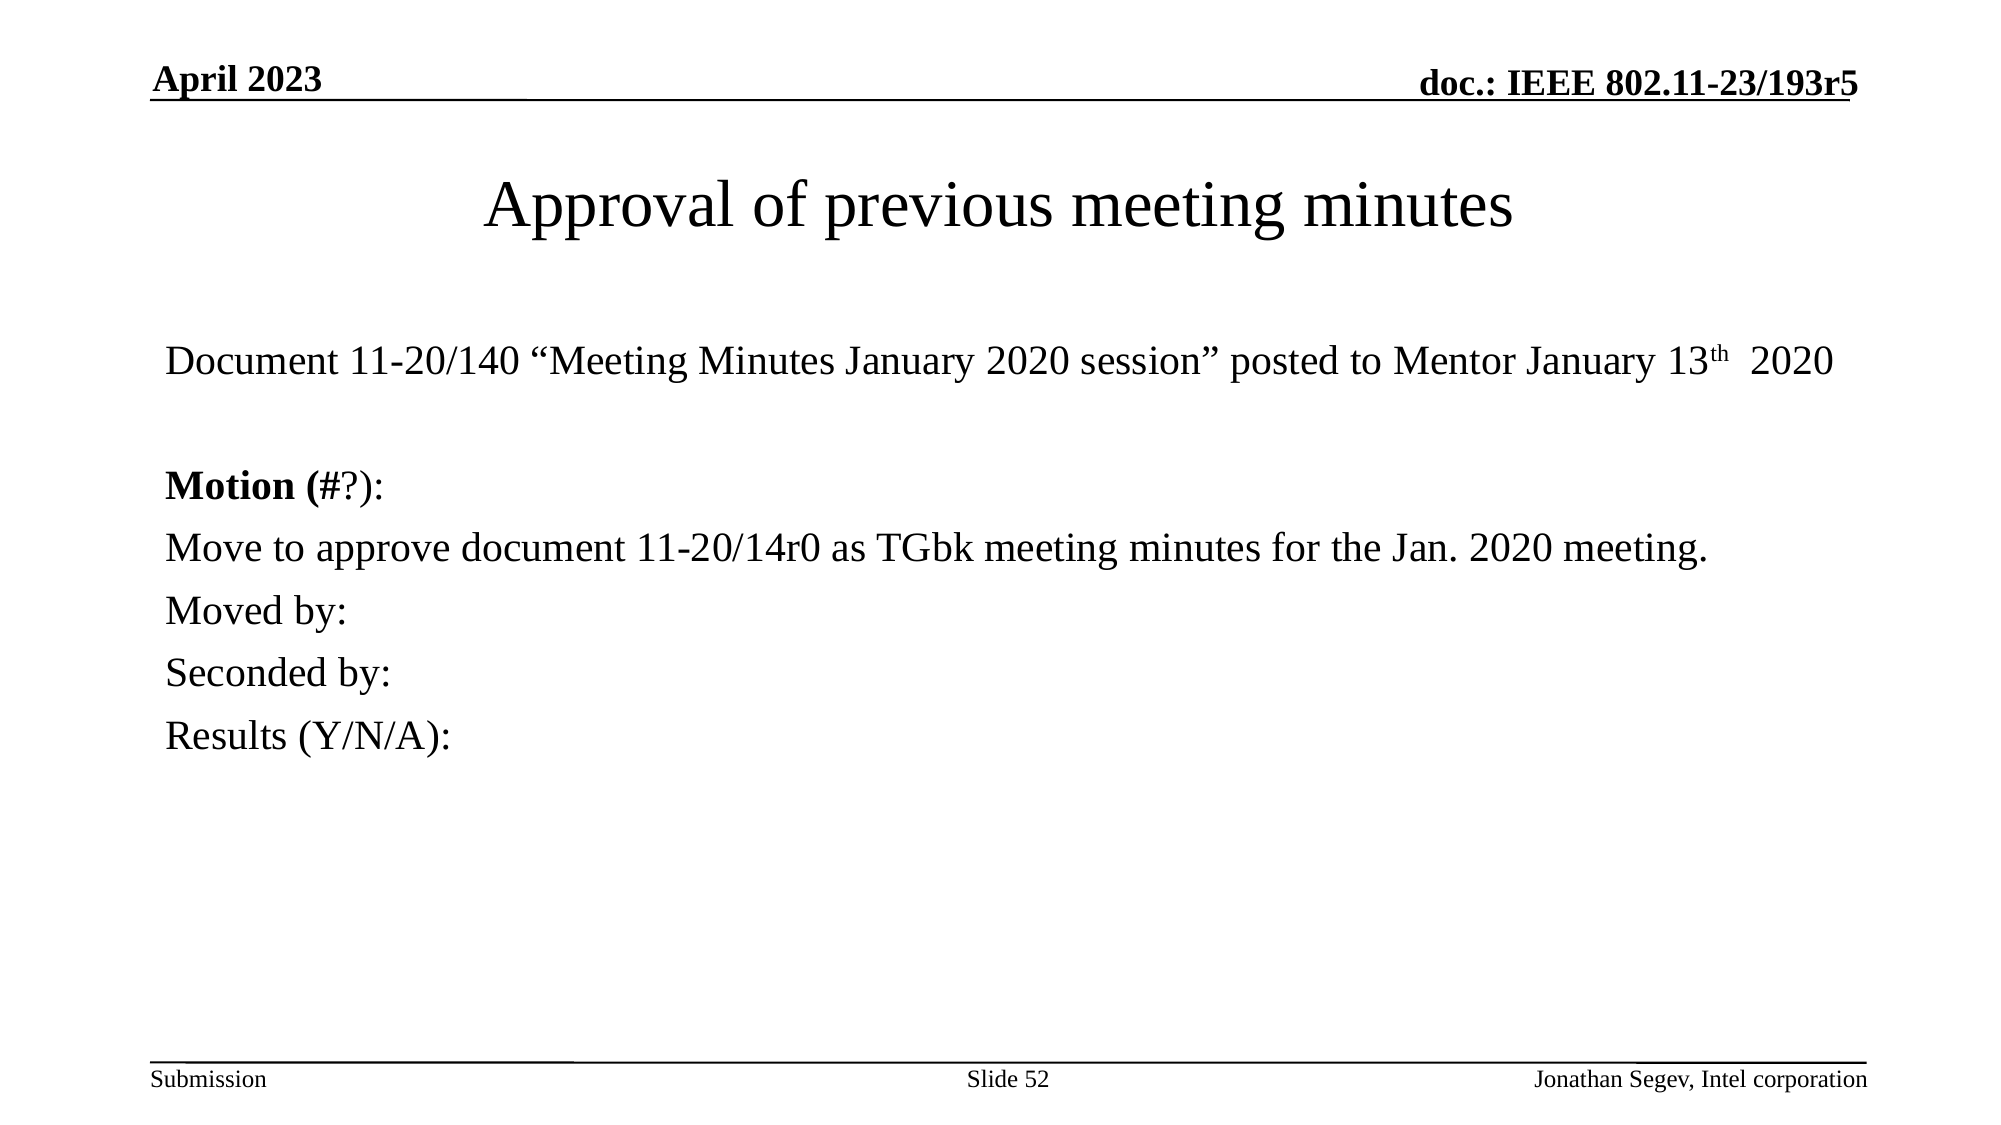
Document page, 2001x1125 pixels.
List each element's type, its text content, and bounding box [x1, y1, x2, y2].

footer Jonathan Segev, Intel corporation [1171, 1061, 1869, 1093]
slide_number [152, 54, 563, 100]
slide_number Slide 52 [950, 1061, 1067, 1123]
title Approval of previous meeting minutes [149, 112, 1850, 288]
list Document 11-20/140 “Meeting Minutes January 2020 session” posted to Mentor January 13th 2020 Motion (#?): Move to approve document 11-20/14r0 as TGbk meeting minutes for the Jan. 2020 meeting. Moved by: Seconded by: Results (Y/N/A): [149, 324, 1850, 1000]
